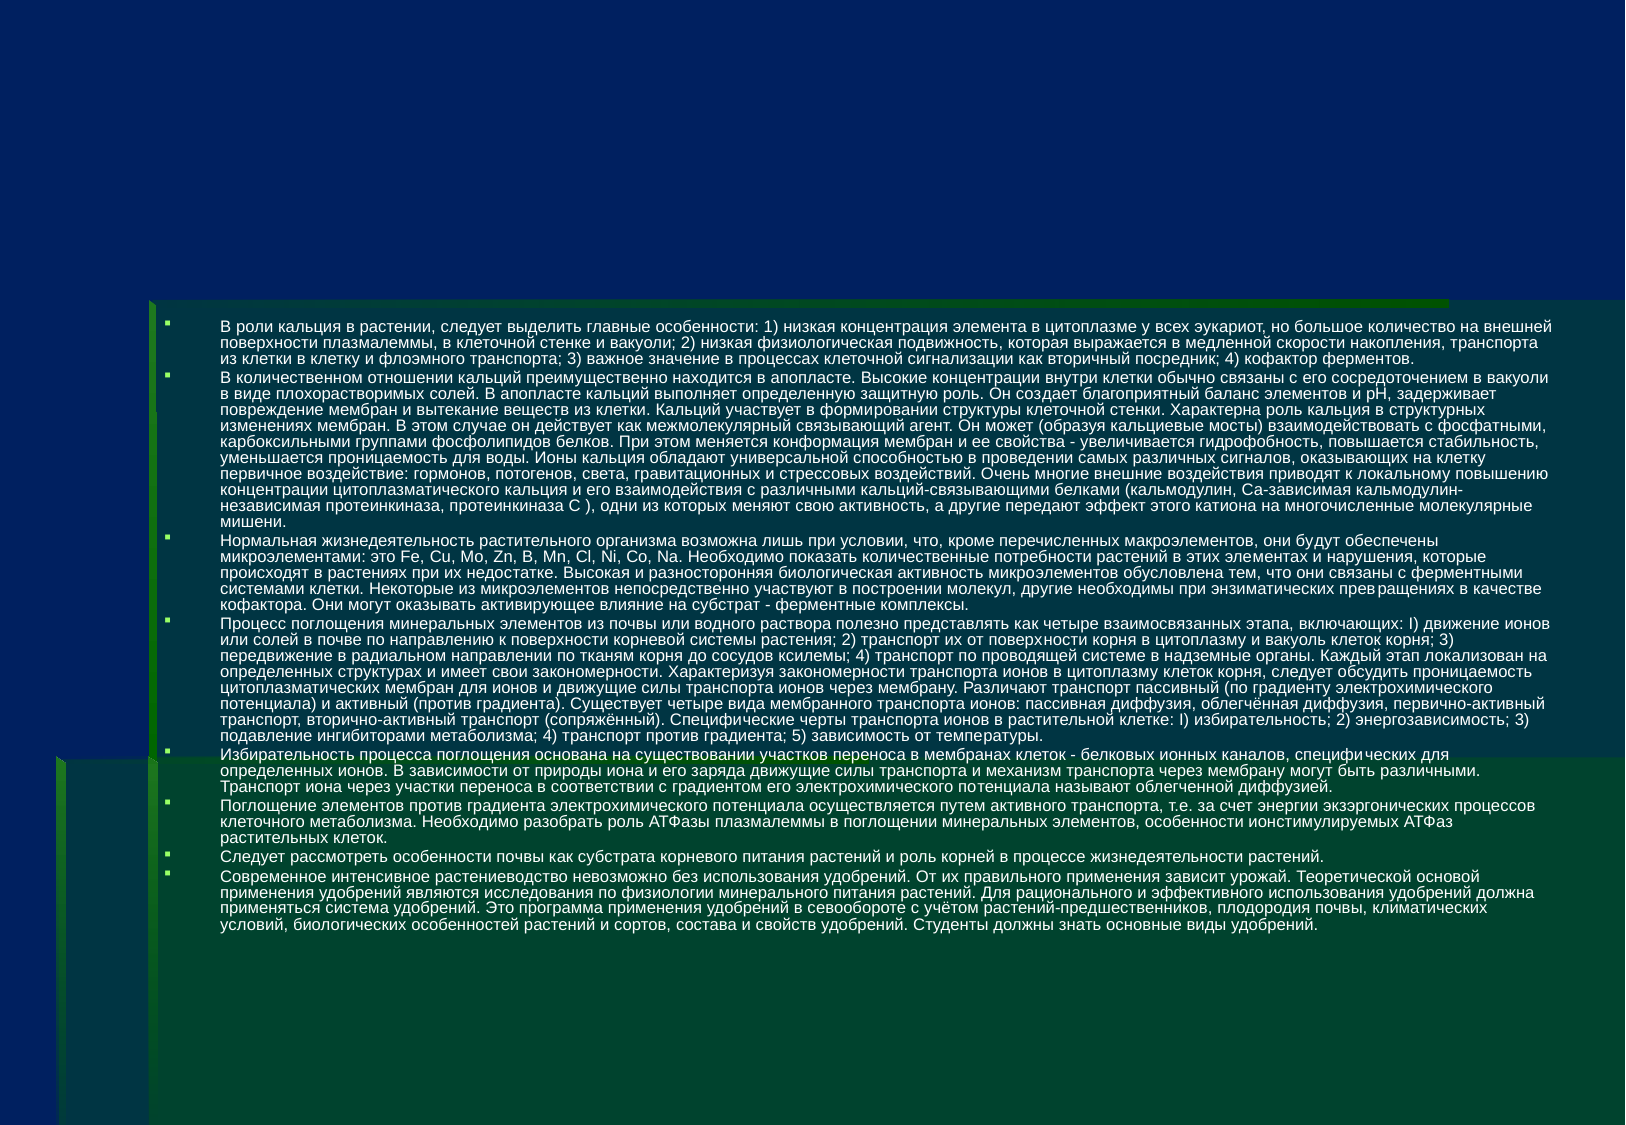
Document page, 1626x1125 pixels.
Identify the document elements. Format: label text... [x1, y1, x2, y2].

list В роли кальция в растении, следует выделить главные особенности: 1) низкая концентрация элемента в цитоплазме у всех эукариот, но большое количество на внешней поверхности плазмалеммы, в клеточной стенке и вакуоли; 2) низкая физиологическая подвижность, которая выражается в медленной скорости накопления, транспорта из клетки в клетку и флоэмного транспорта; 3) важное значение в процессах клеточной сигнализации как вторичный посредник; 4) кофактор ферментов. В количественном отношении кальций преимущественно находится в апопласте. Высокие концентрации внутри клетки обычно связаны с его сосредоточением в вакуоли в виде плохорастворимых солей. В апопласте кальций выполняет определенную защитную роль. Он соз­дает благоприятный баланс элементов и рН, задерживает повреждение мембран и вытекание веществ из клетки. Кальций участвует в форми­ровании структуры клеточной стенки. Характерна роль кальция в структурных изменениях мембран. В этом случае он действует как межмолекулярный связывающий агент. Он может (образуя кальциевые мосты) взаимодействовать с фосфатными, карбоксильными группами фосфолипидов белков. При этом меняется конформация мембран и ее свойства - увеличивается гидрофобность, повышается стабильность, уменьшается проницаемость для воды. Ионы кальция обладают универсальной способностью в проведении самых различных сигналов, оказывающих на клетку первичное воздействие: гормонов, потогенов, света, гравитационных и стрессовых воздействий. Очень многие внешние воздействия приводят к локальному повышению концентрации цитоплазматического кальция и его взаимодействия с различными кальций-связывающими белками (кальмодулин, Са-зависимая кальмодулин-независимая протеинкиназа, протеинкиназа С ), одни из которых меняют свою активность, а другие передают эффект этого катиона на многочисленные молекулярные мишени. Нормальная жизнедеятельность растительного организма возможна лишь при условии, что, кроме перечисленных макроэлементов, они бу­дут обеспечены микроэлементами: это Fe, Cu, Mo, Zn, В, Mn, Cl, Ni, Co, Na. Необ­ходимо показать количественные потребности растений в этих эле­ментах и нарушения, которые происходят в растениях при их недос­татке. Высокая и разносторонняя биологическая активность микро­элементов обусловлена тем, что они связаны с ферментными система­ми клетки. Некоторые из микроэлементов непосредственно участвуют в построении молекул, другие необходимы при энзиматических прев­ращениях в качестве кофактора. Они могут оказывать активирующее влияние на субстрат - ферментные комплексы. Процесс поглощения минеральных элементов из почвы или водного раствора полезно представлять как четыре взаимосвязанных этапа, включающих: I) движение ионов или солей в почве по направлению к поверхности корневой системы растения; 2) транспорт их от поверх­ности корня в цитоплазму и вакуоль клеток корня; 3) передвижение в радиальном направлении по тканям корня до сосудов ксилемы; 4) транспорт по проводящей системе в надземные органы. Каждый этап локализован на определенных структурах и имеет свои закономерности. Характеризуя закономерности транспорта ионов в цитоплазму клеток корня, следует обсудить проницаемость цитоплазматических мембран для ионов и движущие силы транспорта ионов через мембрану. Различают транспорт пассивный (по градиенту электрохимического потенциала) и активный (против градиента). Существует четыре вида мембранного транспорта ионов: пассивная диффузия, облегчённая диффузия, первично-активный транспорт, вторично-активный транспорт (сопряжённый). Специфи­ческие черты транспорта ионов в растительной клетке: I) избира­тельность; 2) энергозависимость; 3) подавление ингибиторами мета­болизма; 4) транспорт против градиента; 5) зависимость от темпе­ратуры. Избирательность процесса поглощения основана на существовании участков переноса в мембранах клеток - белковых ионных каналов, специфи­ческих для определенных ионов. В зависимости от природы иона и его заряда движущие силы транспорта и механизм транспорта через мембрану могут быть различными. Транспорт иона через участки переноса в соответствии с градиентом его электрохимического по­тенциала называют облегченной диффузией. Поглощение элементов против градиента электрохимического по­тенциала осуществляется путем активного транспорта, т.е. за счет энергии экзэргонических процессов клеточного метаболизма. Необхо­димо разобрать роль АТФазы плазмалеммы в поглощении минеральных элементов, особенности ионстимулируемых АТФаз растительных клеток. Следует рассмотреть особенности почвы как субстрата корневого питания растений и роль корней в процессе жизнедеятельности растений. Современное интенсивное растениеводство невозможно без использования удобрений. От их правильного применения зависит урожай. Теоретической основой применения удобрений являются исследования по физиологии минерального питания растений. Для рационального и эффективного использования удобрений должна применяться система удобрений. Это программа применения удобрений в севообороте с учётом растений-предшественников, плодородия почвы, климатических условий, биологических особенностей растений и сортов, состава и свойств удобрений. Студенты должны знать основные виды удобрений. [148, 312, 1573, 1001]
